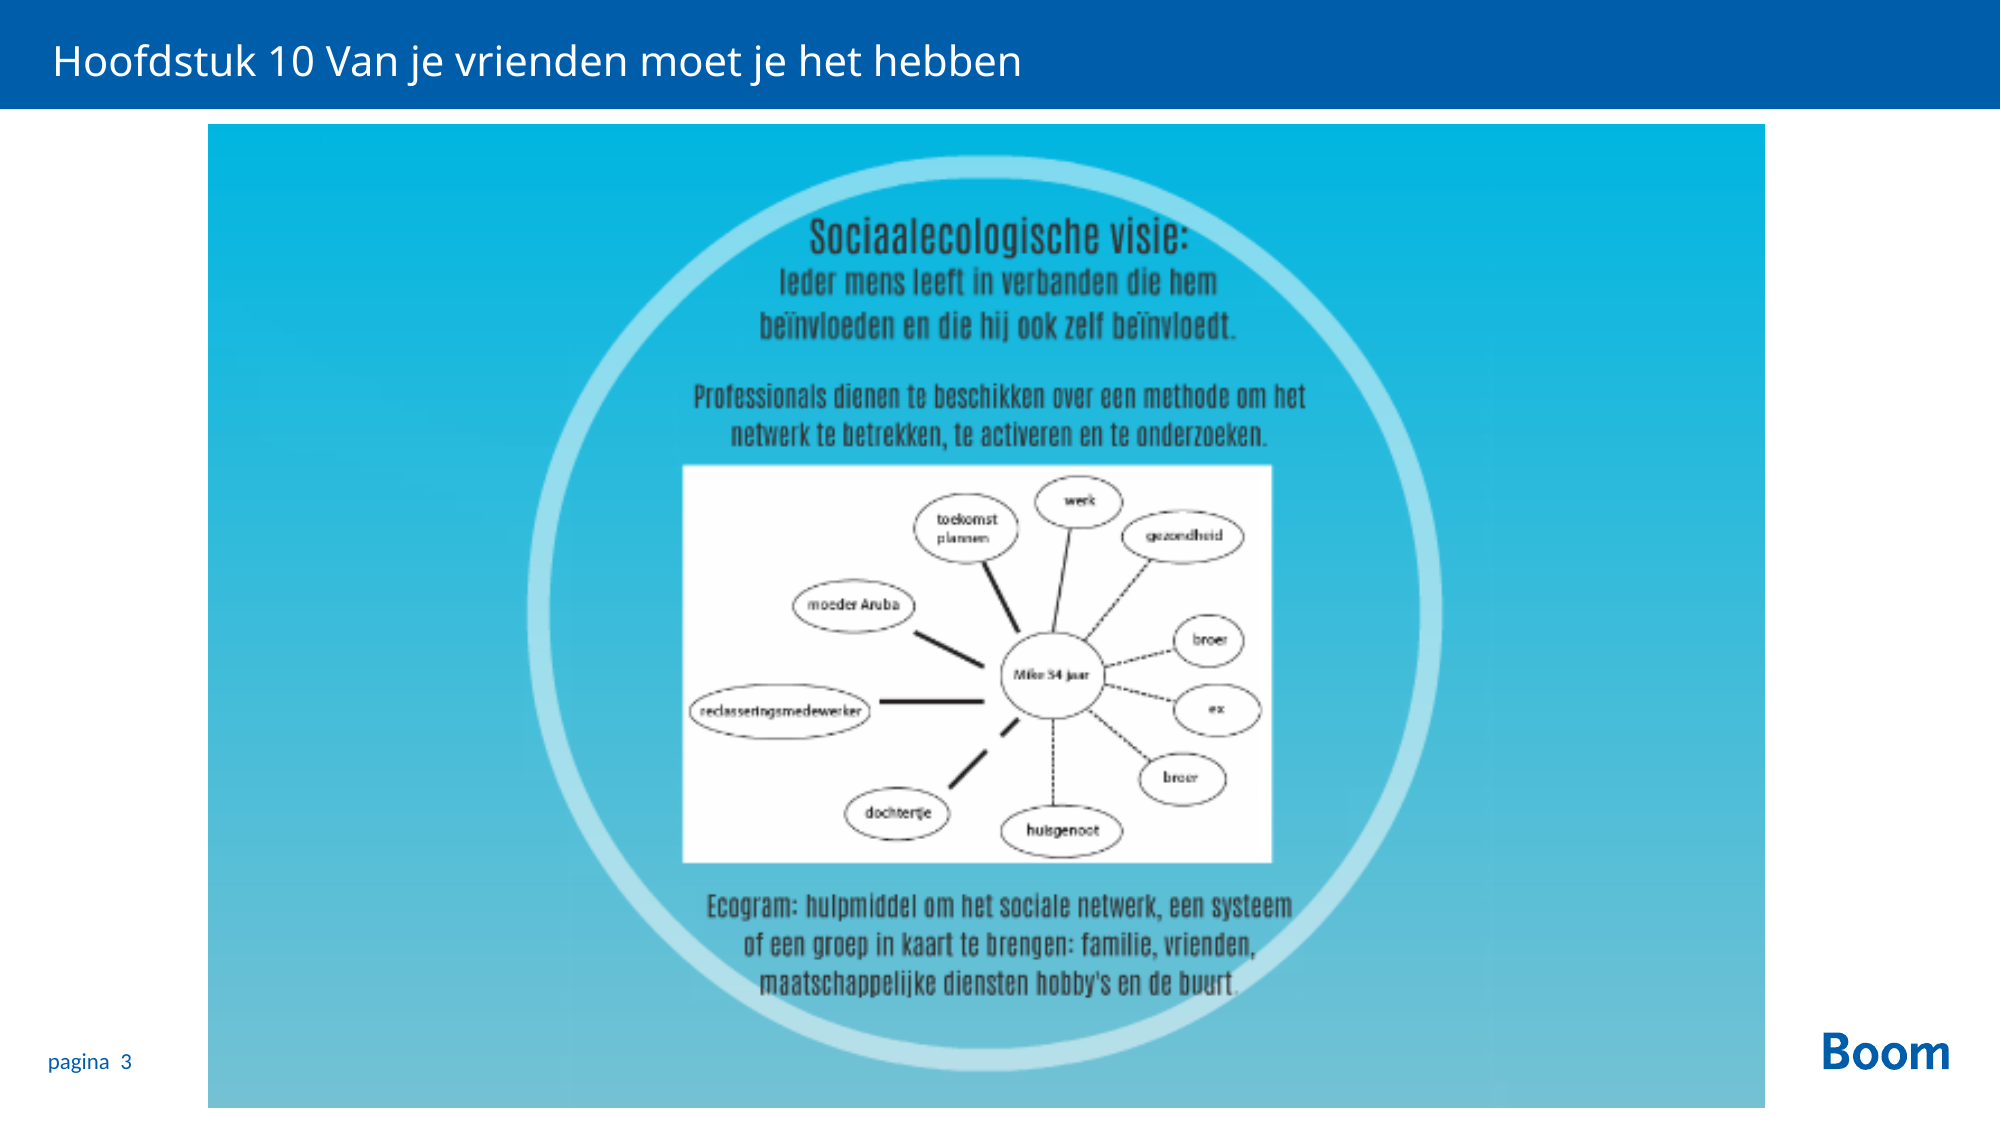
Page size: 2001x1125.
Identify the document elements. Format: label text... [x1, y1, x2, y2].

list Hoofdstuk 10 Van je vrienden moet je het hebben [52, 30, 1071, 90]
picture [208, 155, 1766, 1108]
slide_number pagina 3 [47, 1030, 203, 1091]
